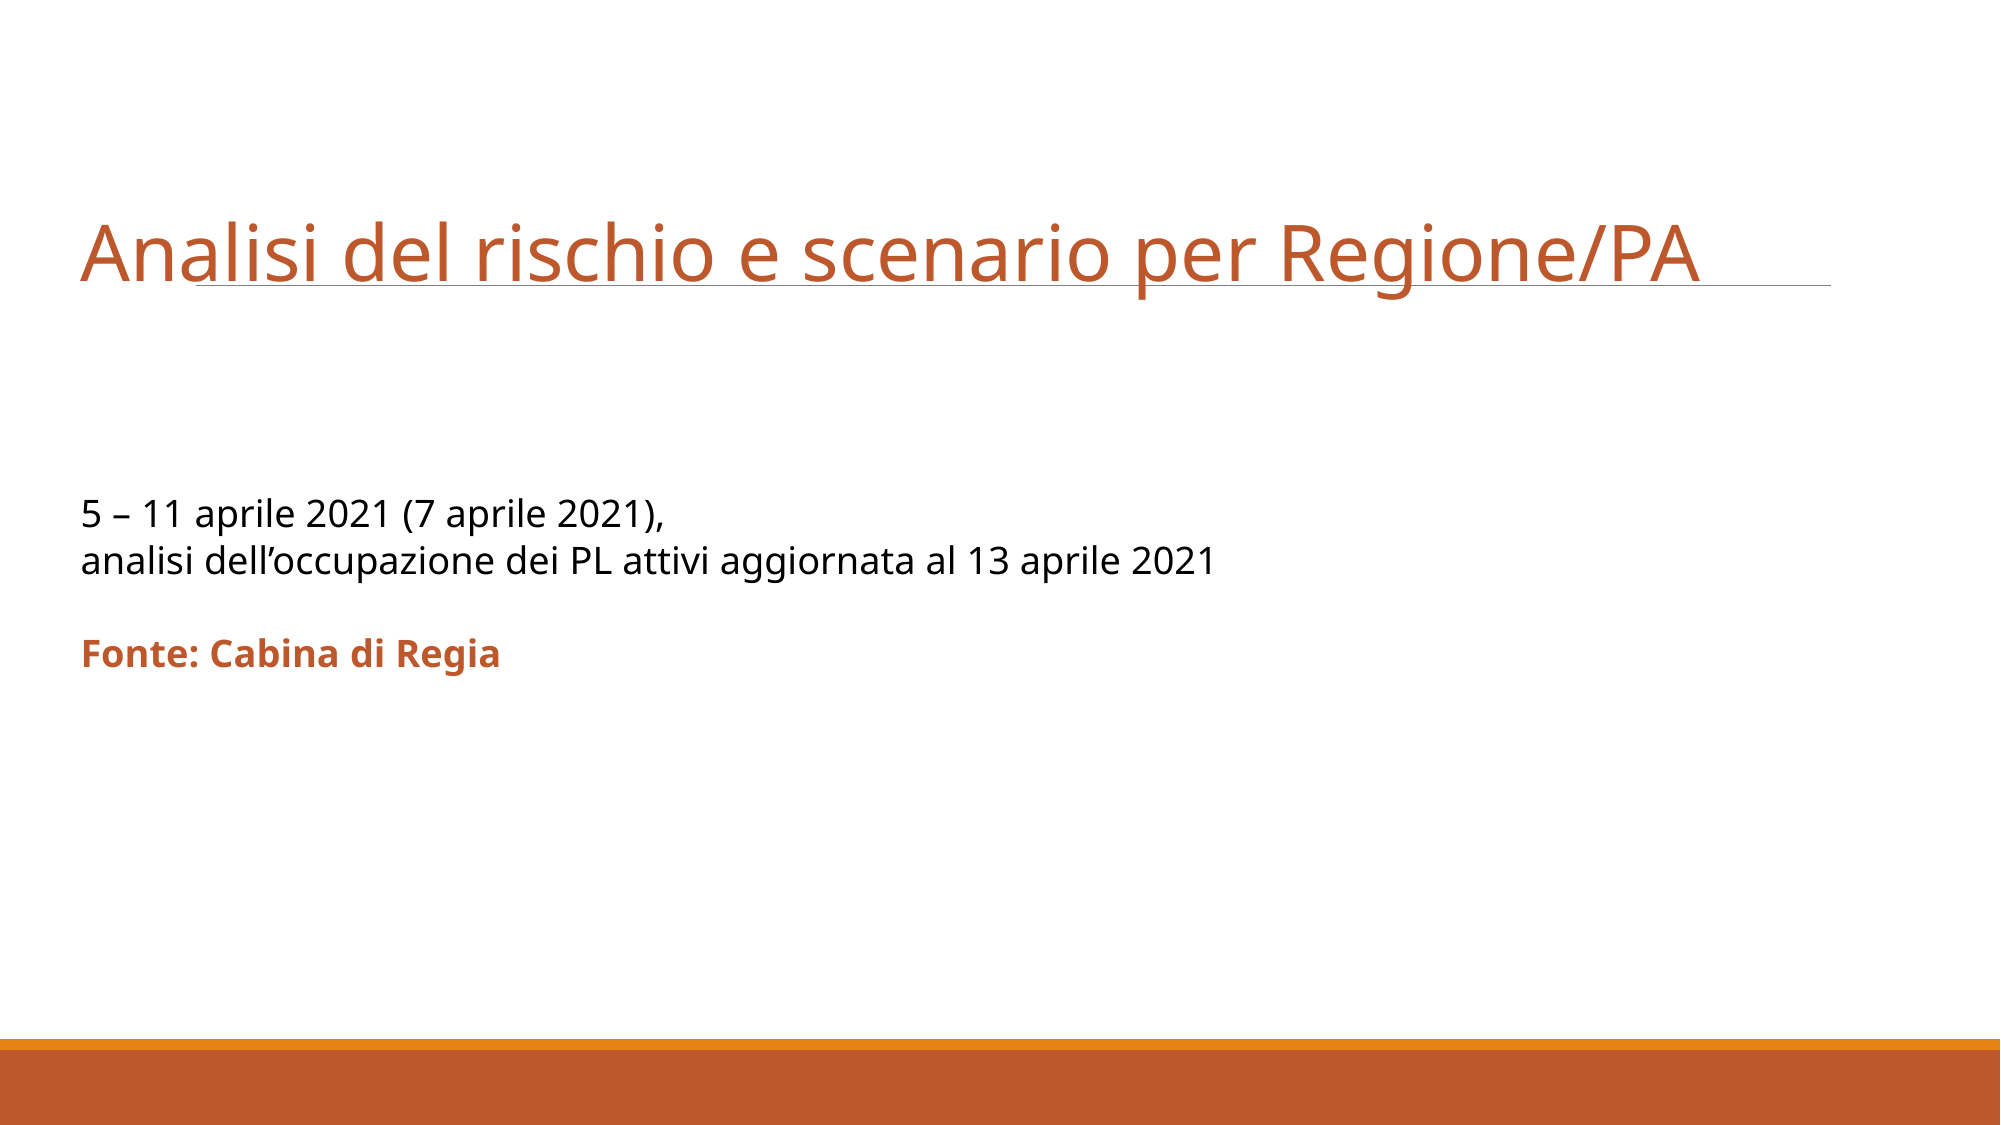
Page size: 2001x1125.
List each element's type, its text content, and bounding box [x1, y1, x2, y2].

text_box Analisi del rischio e scenario per Regione/PA 5 – 11 aprile 2021 (7 aprile 2021), analisi dell’occupazione dei PL attivi aggiornata al 13 aprile 2021 Fonte: Cabina di Regia [65, 197, 2000, 686]
